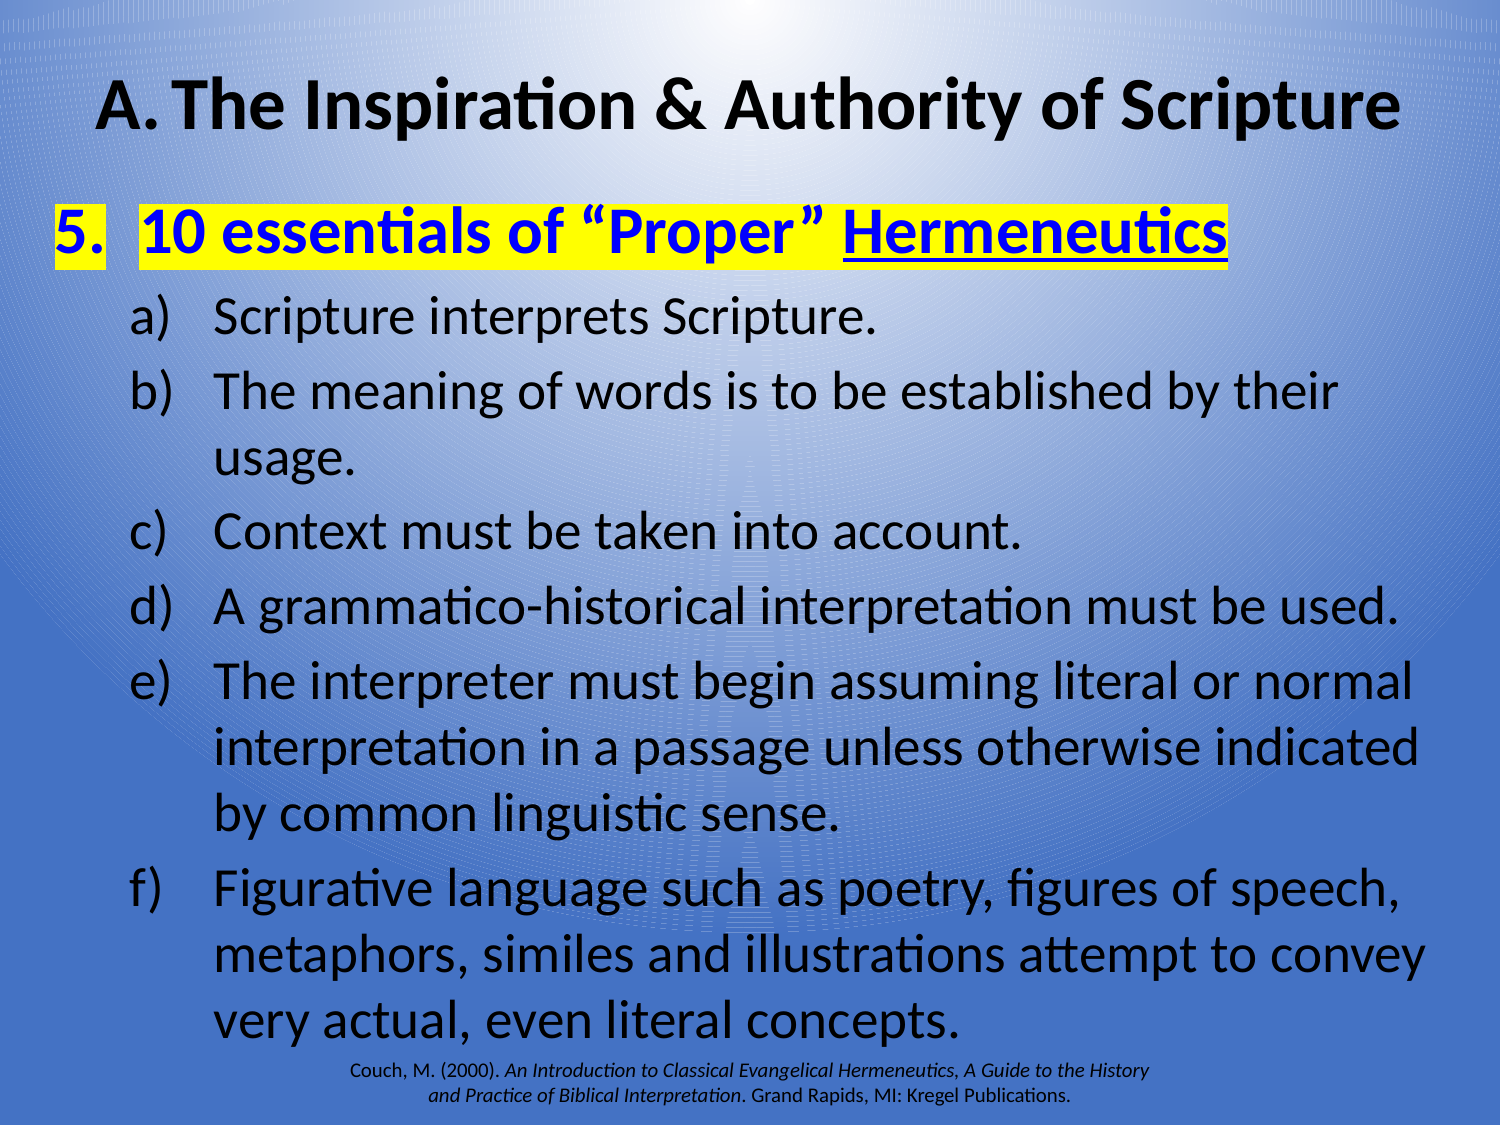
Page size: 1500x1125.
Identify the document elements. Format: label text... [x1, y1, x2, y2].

text_box 10 essentials of “Proper” Hermeneutics Scripture interprets Scripture. The meaning of words is to be established by their usage. Context must be taken into account. A grammatico-historical interpretation must be used. The interpreter must begin assuming literal or normal interpretation in a passage unless otherwise indicated by common linguistic sense. Figurative language such as poetry, figures of speech, metaphors, similes and illustrations attempt to convey very actual, even literal concepts. [39, 179, 1488, 1058]
text_box Couch, M. (2000). An Introduction to Classical Evangelical Hermeneutics, A Guide to the History and Practice of Biblical Interpretation. Grand Rapids, MI: Kregel Publications. [330, 1049, 1169, 1114]
title The Inspiration & Authority of Scripture [39, 31, 1461, 179]
